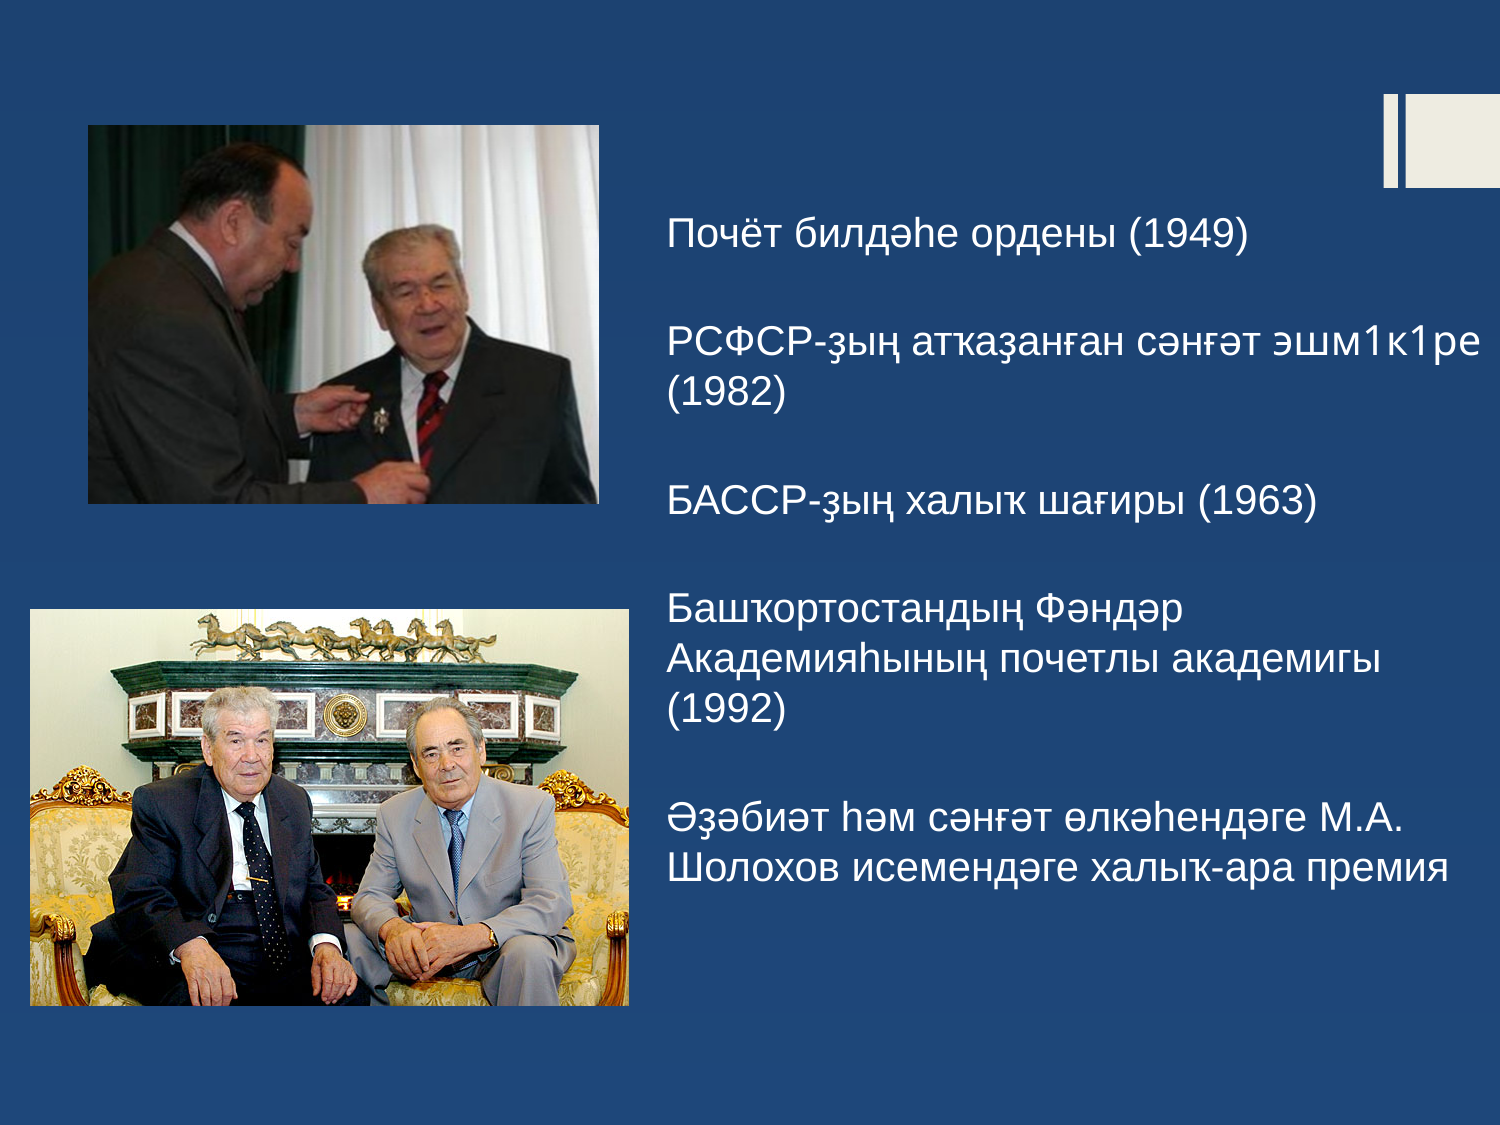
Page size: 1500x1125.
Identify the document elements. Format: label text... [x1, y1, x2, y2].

picture [87, 124, 600, 504]
list Почёт билдәһе ордены (1949) РСФСР-ҙың атҡаҙанған сәнғәт эшм1к1ре (1982) БАССР-ҙың халыҡ шағиры (1963) Башҡортостандың Фәндәр Академияһының почетлы академигы (1992) Әҙәбиәт һәм сәнғәт өлкәһендәге М.А. Шолохов исемендәге халыҡ-ара премия [643, 90, 1500, 1006]
picture [30, 609, 629, 1006]
